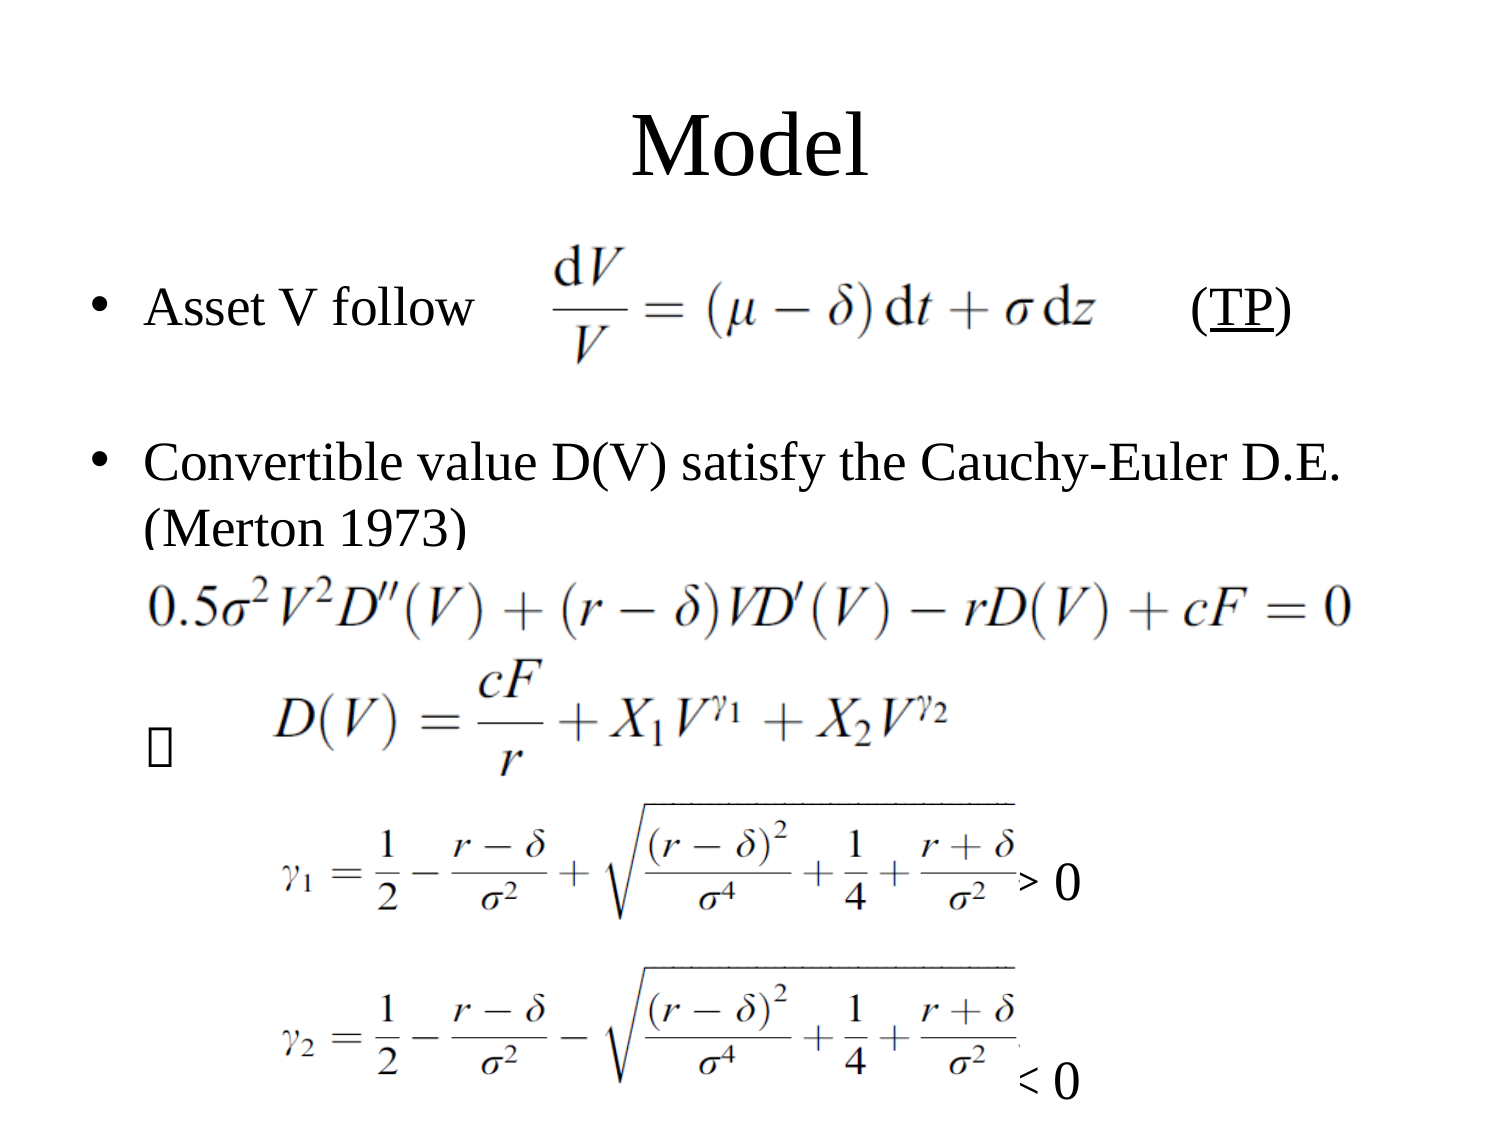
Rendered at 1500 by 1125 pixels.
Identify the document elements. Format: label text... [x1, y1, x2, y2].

list Asset V follow (TP) Convertible value D(V) satisfy the Cauchy-Euler D.E. (Merton 1973)  > 0 < 0 [75, 262, 1500, 1125]
title Model [75, 45, 1425, 233]
picture [538, 234, 1109, 376]
picture [140, 550, 1355, 1090]
